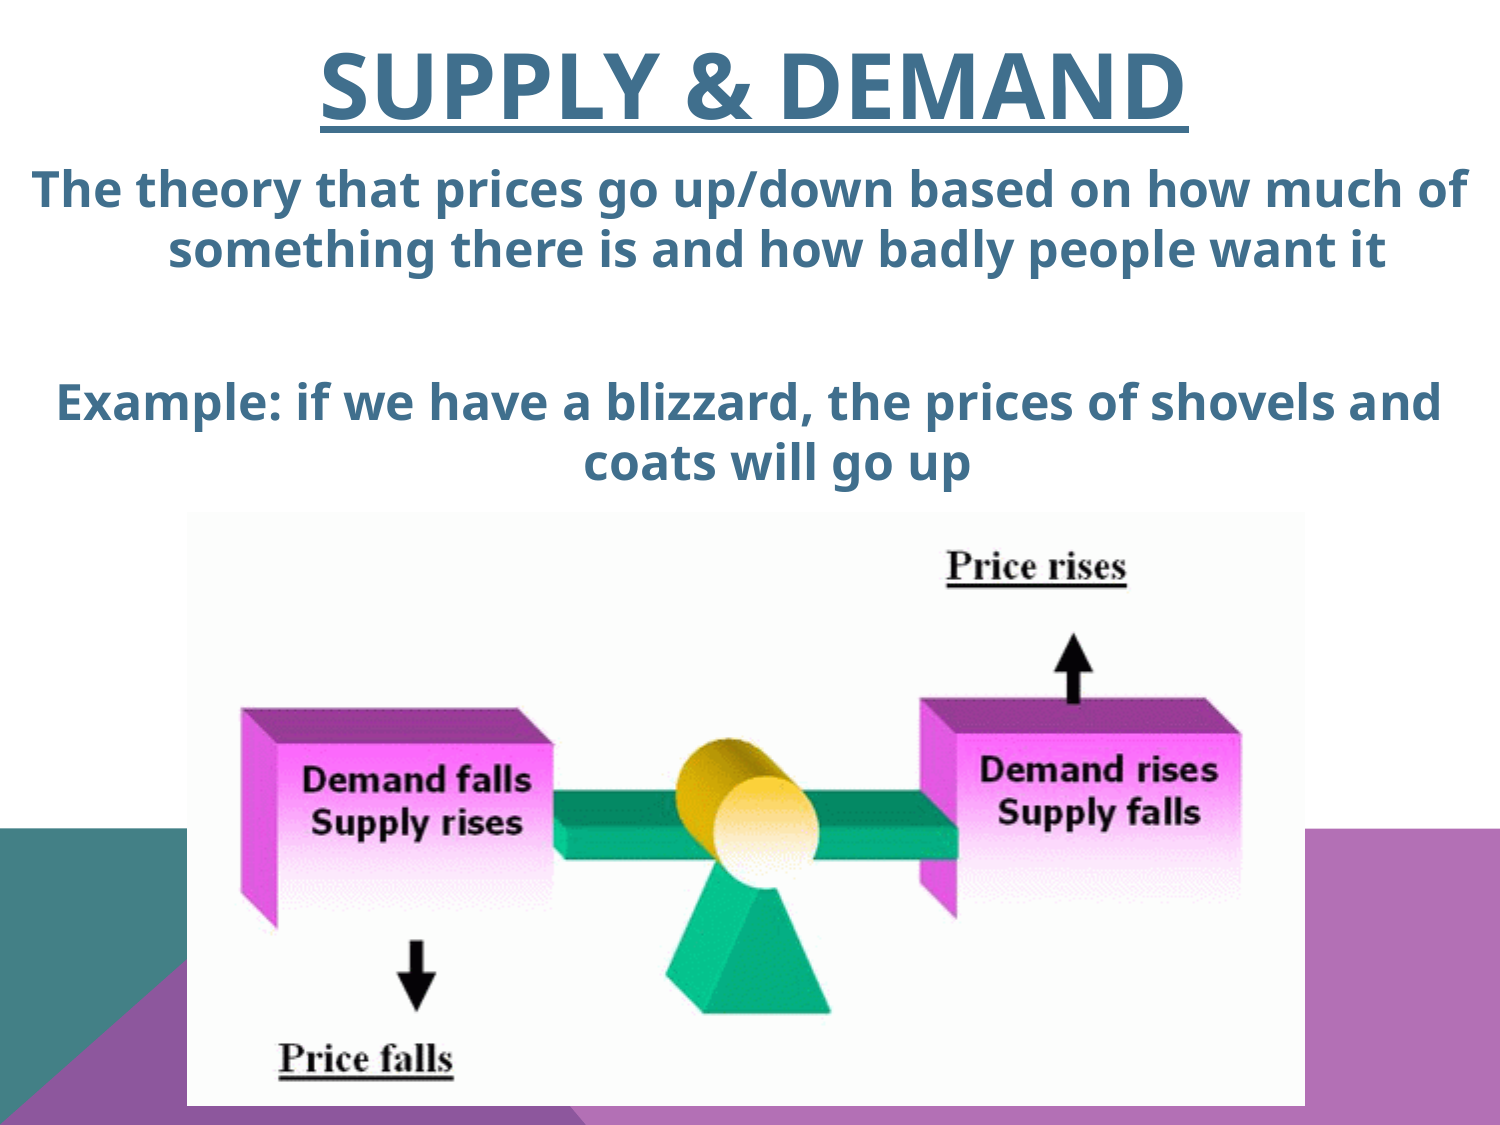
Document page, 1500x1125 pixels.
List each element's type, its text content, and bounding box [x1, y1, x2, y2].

title Supply & Demand [137, 37, 1372, 128]
list The theory that prices go up/down based on how much of something there is and how badly people want it Example: if we have a blizzard, the prices of shovels and coats will go up [0, 149, 1500, 768]
picture [187, 512, 1306, 1106]
